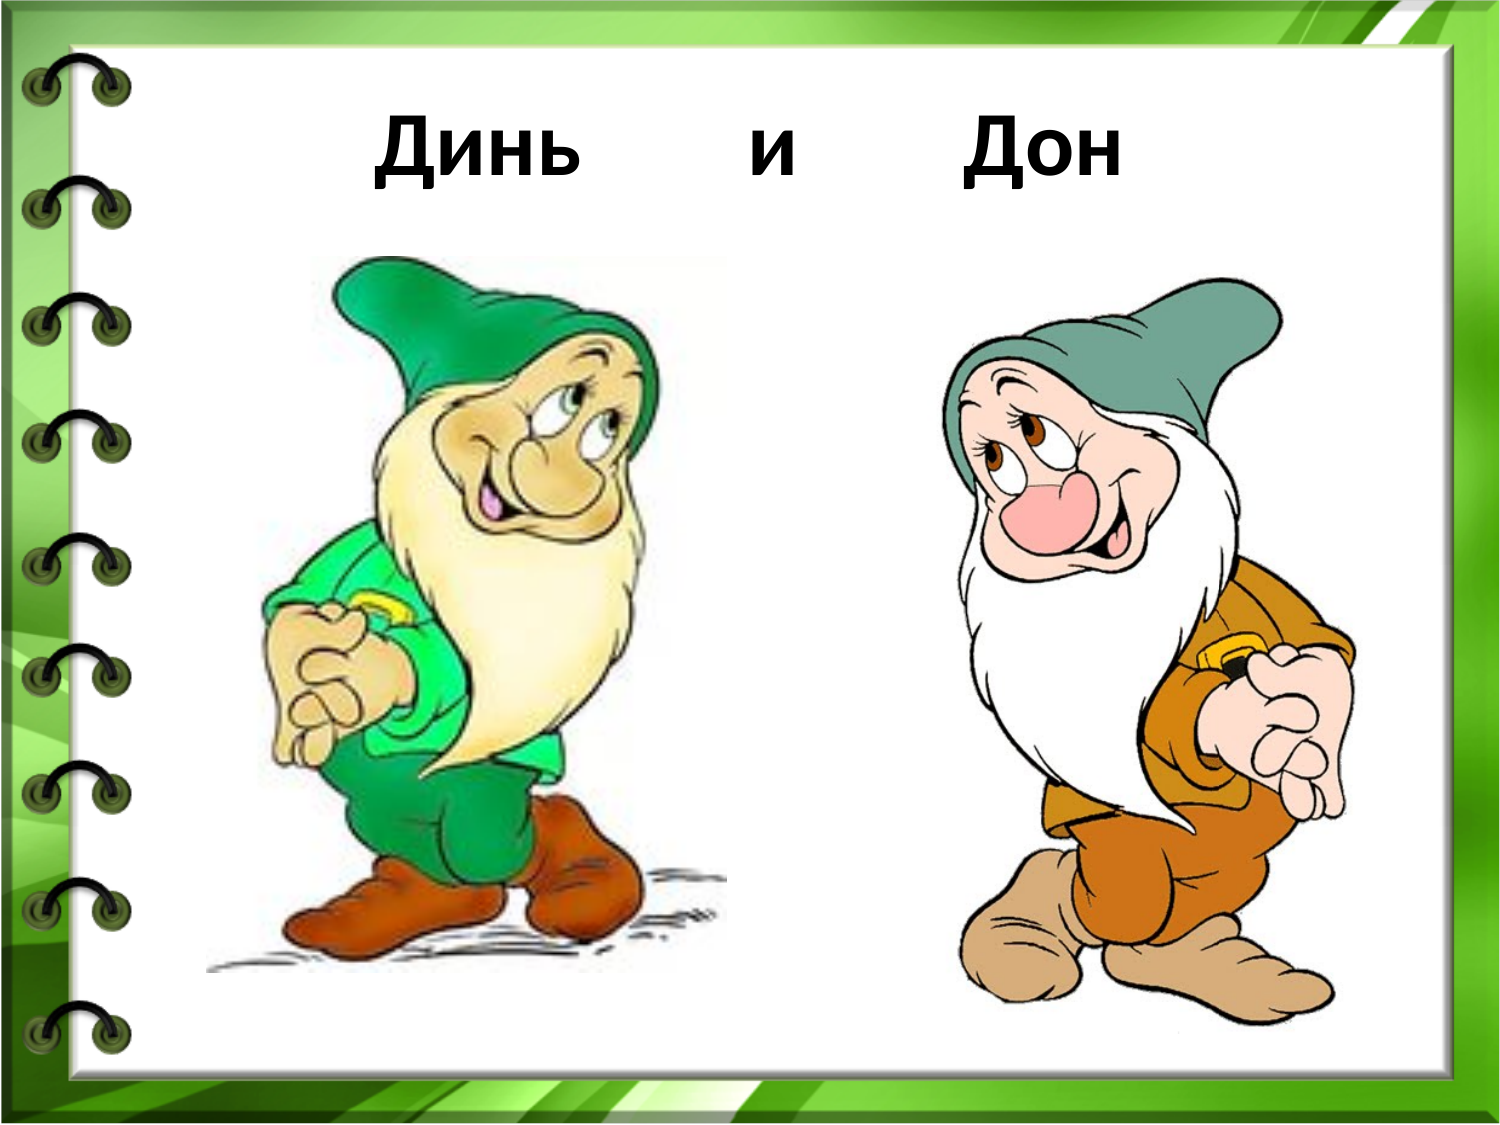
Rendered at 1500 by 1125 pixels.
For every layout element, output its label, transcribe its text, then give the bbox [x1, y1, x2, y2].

picture [0, 0, 1500, 1125]
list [206, 256, 727, 973]
title Динь и Дон [74, 44, 1426, 233]
